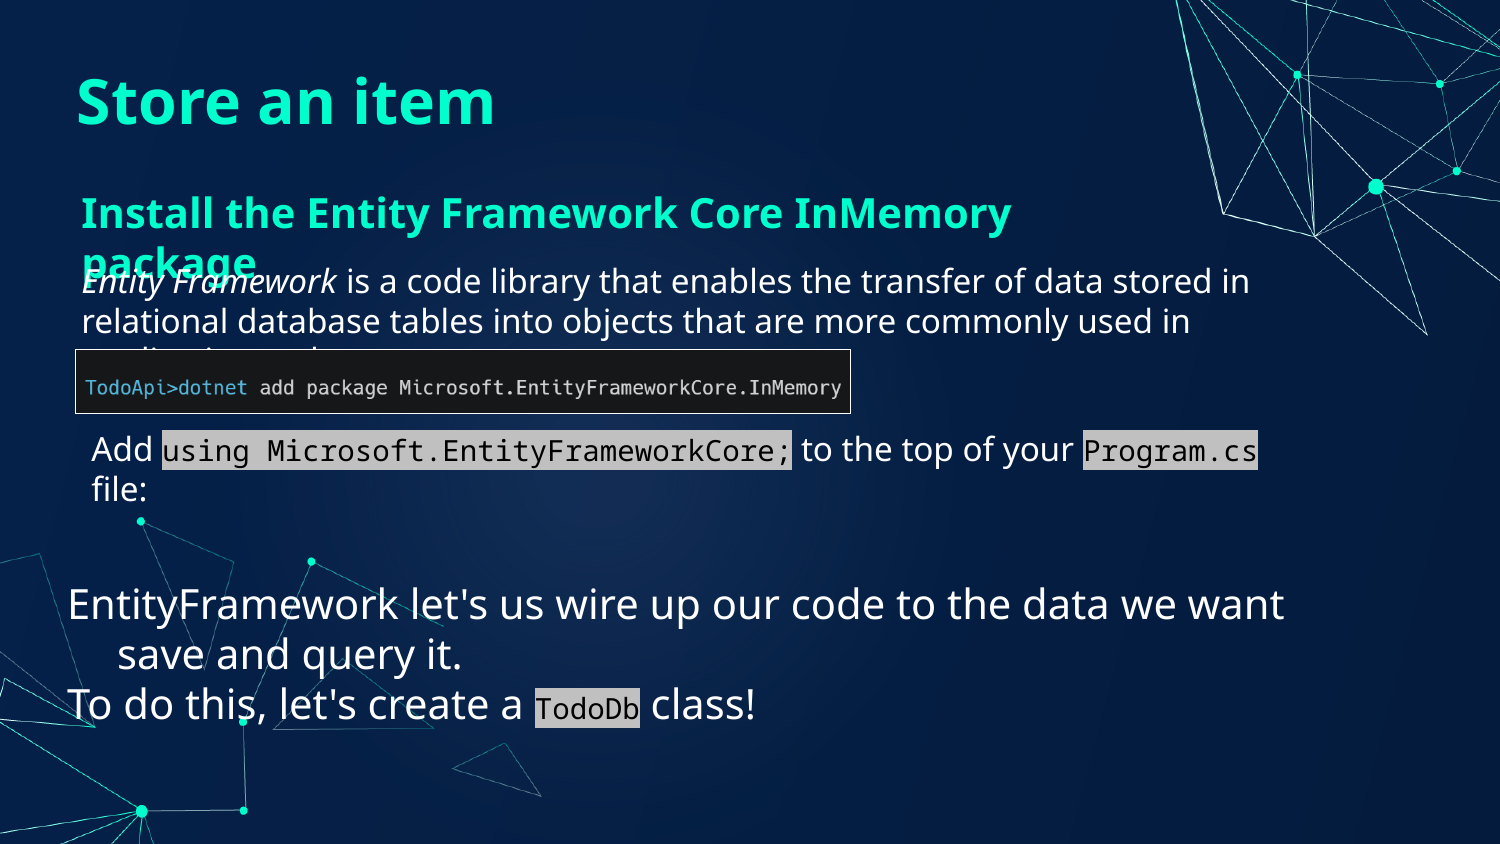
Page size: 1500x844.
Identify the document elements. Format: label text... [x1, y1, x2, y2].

picture [0, 0, 1500, 844]
text_box Add using Microsoft.EntityFrameworkCore; to the top of your Program.cs file: [76, 413, 1301, 515]
title Install the Entity Framework Core InMemory package [66, 171, 1173, 244]
title Store an item [42, 22, 532, 178]
text_box EntityFramework let's us wire up our code to the data we want save and query it. To do this, let's create a TodoDb class! [27, 562, 1388, 735]
subtitle Entity Framework is a code library that enables the transfer of data stored in relational database tables into objects that are more commonly used in application code. [66, 244, 1291, 347]
